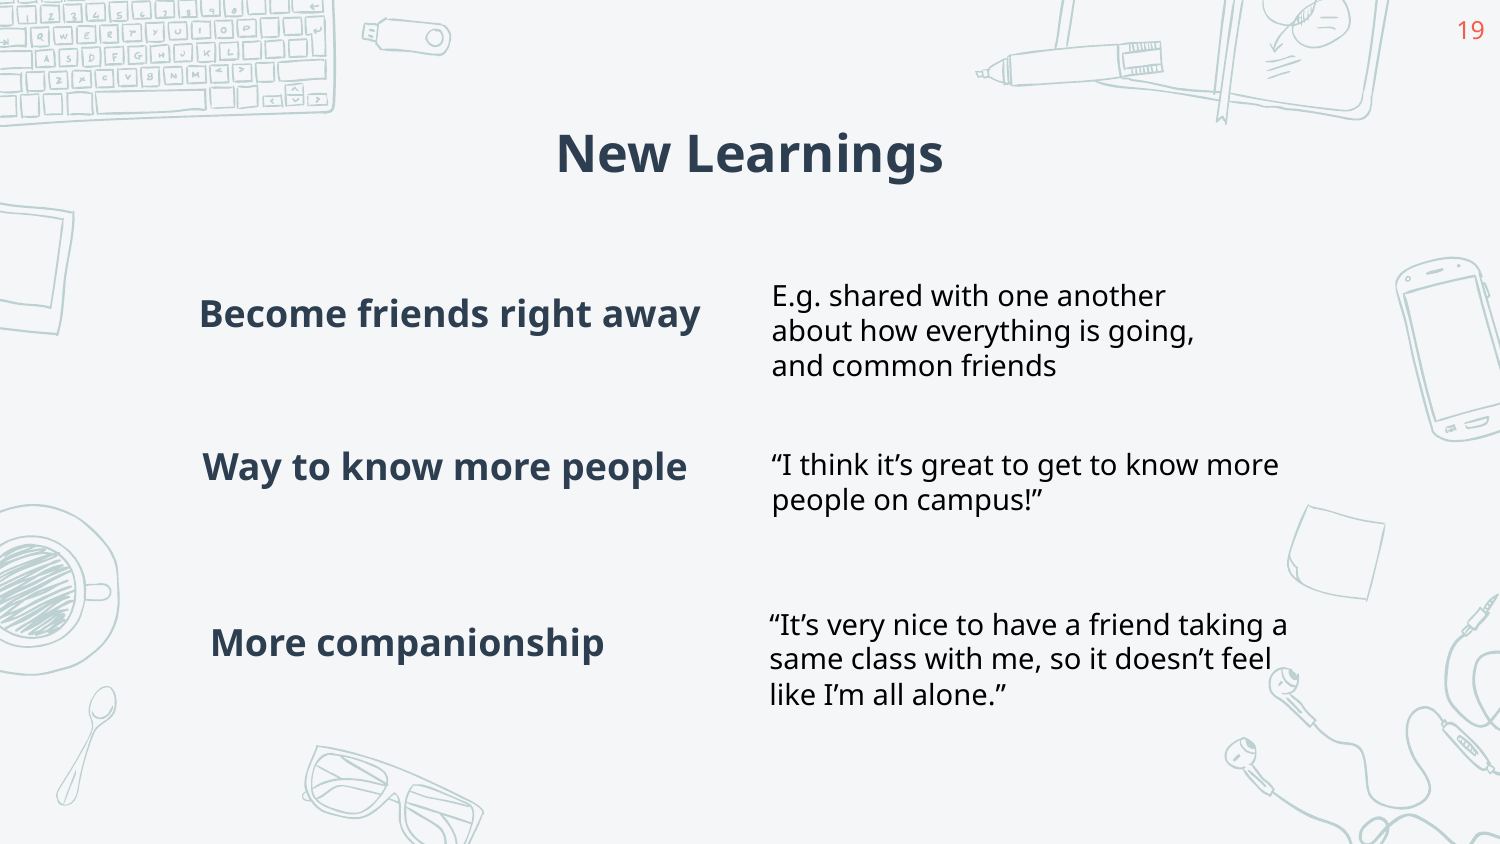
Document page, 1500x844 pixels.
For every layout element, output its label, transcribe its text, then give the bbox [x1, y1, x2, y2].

text_box [1261, 274, 1452, 341]
text_box More companionship [194, 603, 754, 679]
text_box “I think it’s great to get to know more people on campus!” [756, 431, 1335, 531]
text_box Way to know more people [187, 427, 978, 503]
text_box Become friends right away [183, 274, 756, 350]
text_box “It’s very nice to have a friend taking a same class with me, so it doesn’t feel like I’m all alone.” [754, 590, 1333, 726]
slide_number ‹#› [1435, 0, 1500, 53]
text_box E.g. shared with one another about how everything is going, and common friends [756, 261, 1261, 397]
title New Learnings [185, 102, 1315, 198]
